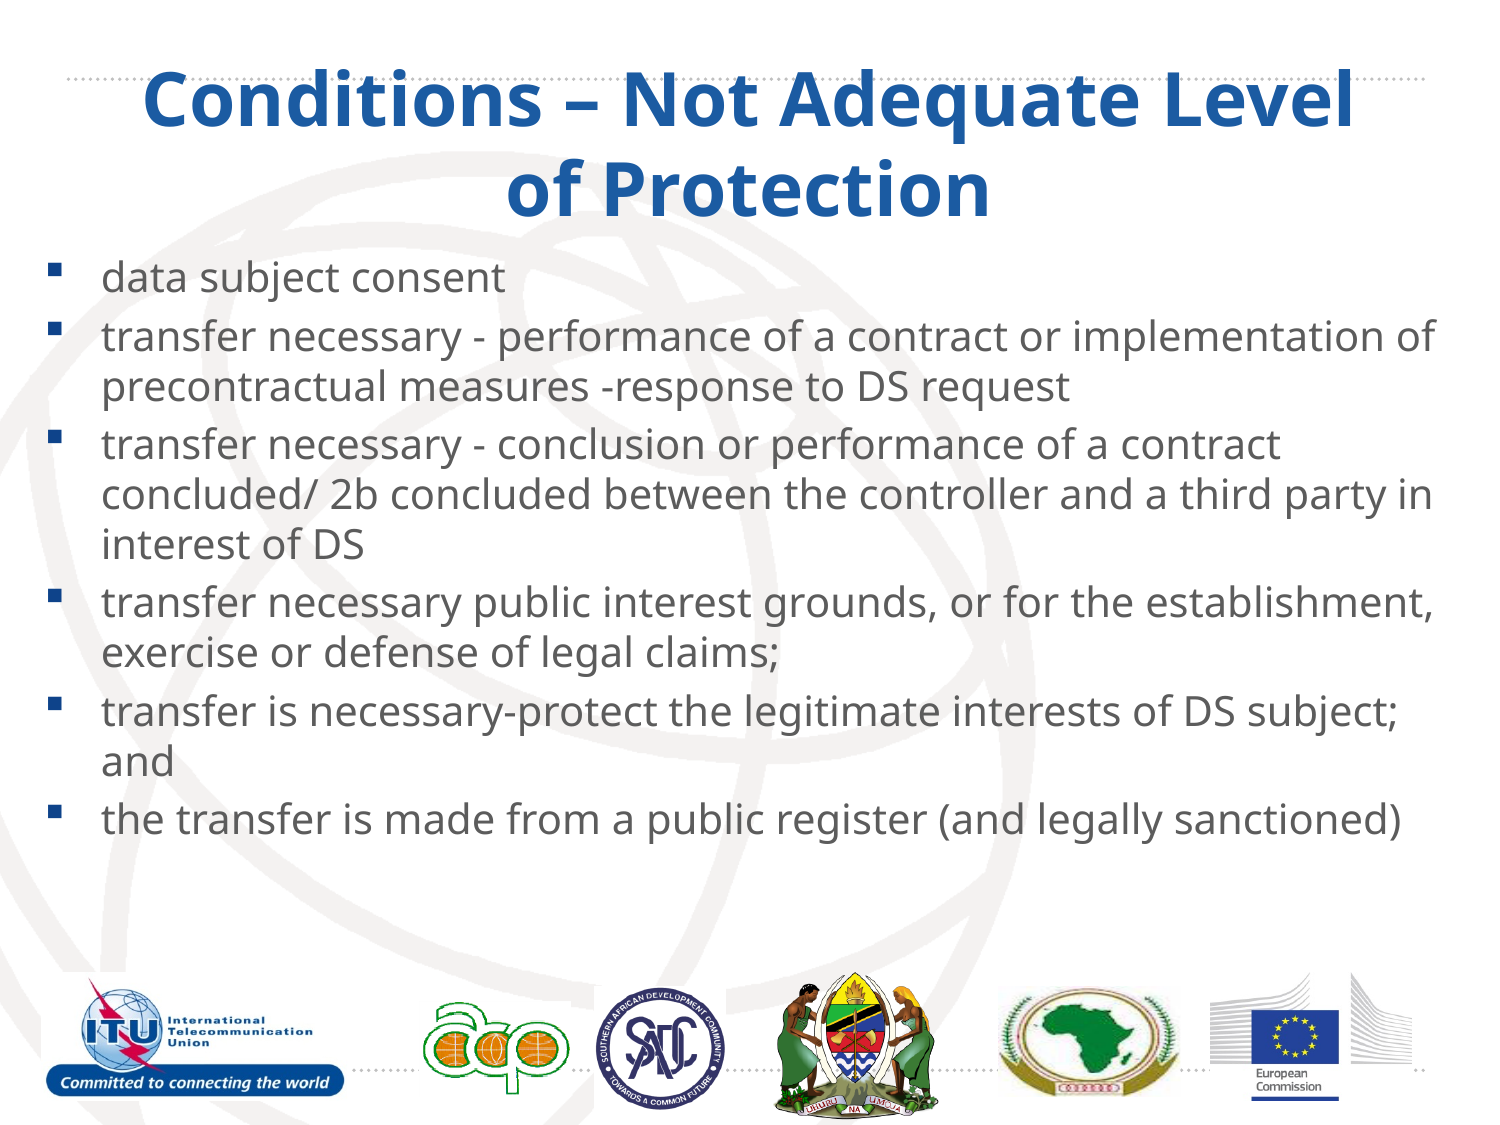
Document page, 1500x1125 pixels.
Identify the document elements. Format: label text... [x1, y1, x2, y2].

title Conditions – Not Adequate Level of Protection [111, 42, 1388, 240]
list data subject consent transfer necessary - performance of a contract or implementation of precontractual measures -response to DS request transfer necessary - conclusion or performance of a contract concluded/ 2b concluded between the controller and a third party in interest of DS transfer necessary public interest grounds, or for the establishment, exercise or defense of legal claims; transfer is necessary-protect the legitimate interests of DS subject; and the transfer is made from a public register (and legally sanctioned) [29, 243, 1471, 942]
picture [1210, 972, 1412, 1101]
picture [0, 132, 1061, 1125]
